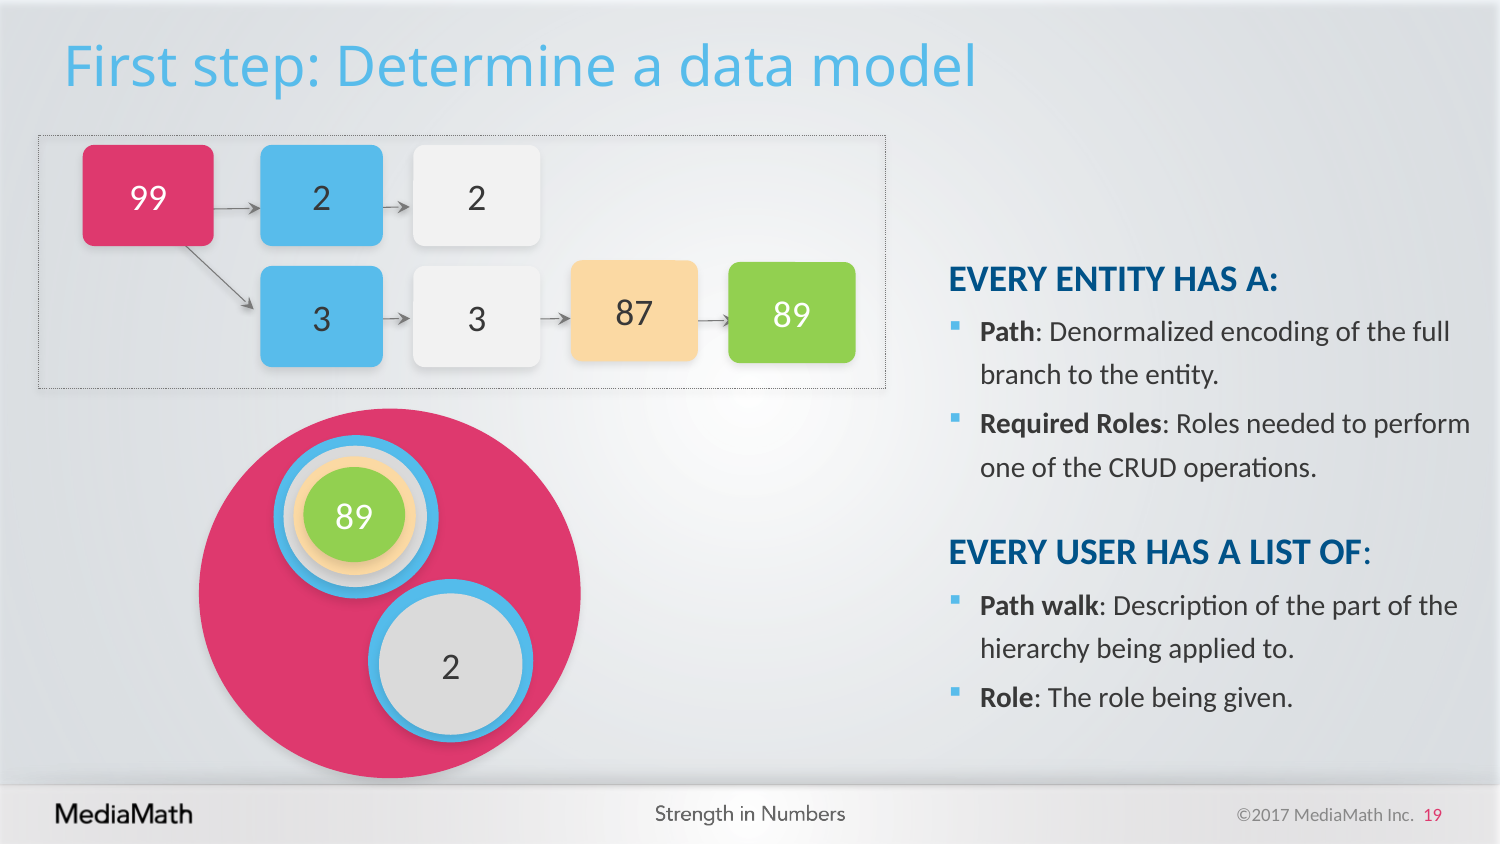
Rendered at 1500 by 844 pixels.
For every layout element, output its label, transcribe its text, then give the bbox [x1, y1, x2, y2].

picture [635, 784, 865, 844]
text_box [38, 135, 886, 389]
title First step: Determine a data model [48, 29, 1448, 103]
picture [32, 784, 216, 844]
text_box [198, 408, 581, 779]
list EVERY ENTITY HAS A: Path: Denormalized encoding of the full branch to the entity. Required Roles: Roles needed to perform one of the CRUD operations. EVERY USER HAS A LIST OF: Path walk: Description of the part of the hierarchy being applied to. Role: The role being given. [931, 246, 1500, 731]
